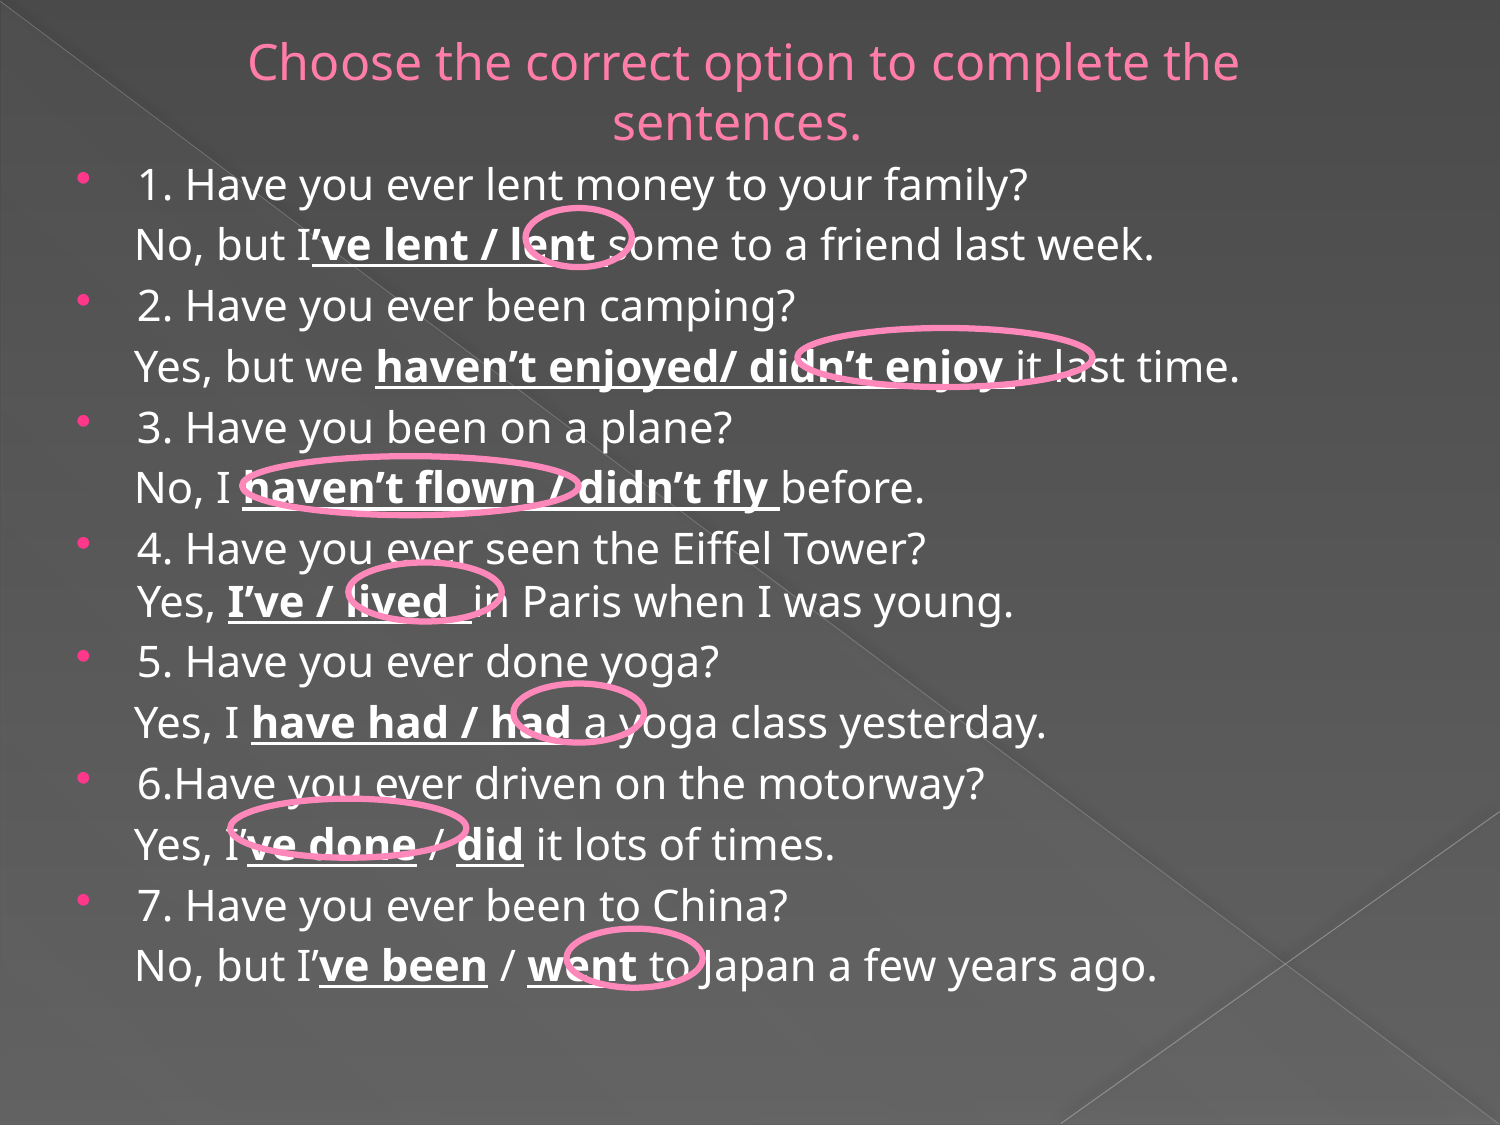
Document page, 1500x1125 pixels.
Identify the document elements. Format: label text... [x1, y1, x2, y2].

text_box [228, 796, 469, 860]
text_box [240, 454, 581, 518]
text_box [564, 926, 705, 990]
text_box [511, 681, 647, 745]
text_box [523, 205, 634, 270]
text_box [346, 560, 504, 624]
list 1. Have you ever lent money to your family? No, but I’ve lent / lent some to a friend last week. 2. Have you ever been camping? Yes, but we haven’t enjoyed/ didn’t enjoy it last time. 3. Have you been on a plane? No, I haven’t flown / didn’t fly before. 4. Have you ever seen the Eiffel Tower? Yes, I’ve / lived in Paris when I was young. 5. Have you ever done yoga? Yes, I have had / had a yoga class yesterday. 6.Have you ever driven on the motorway? Yes, I’ve done / did it lots of times. 7. Have you ever been to China? No, but I’ve been / went to Japan a few years ago. [53, 149, 1376, 1059]
title Choose the correct option to complete the sentences. [29, 30, 1380, 149]
text_box [795, 325, 1095, 390]
